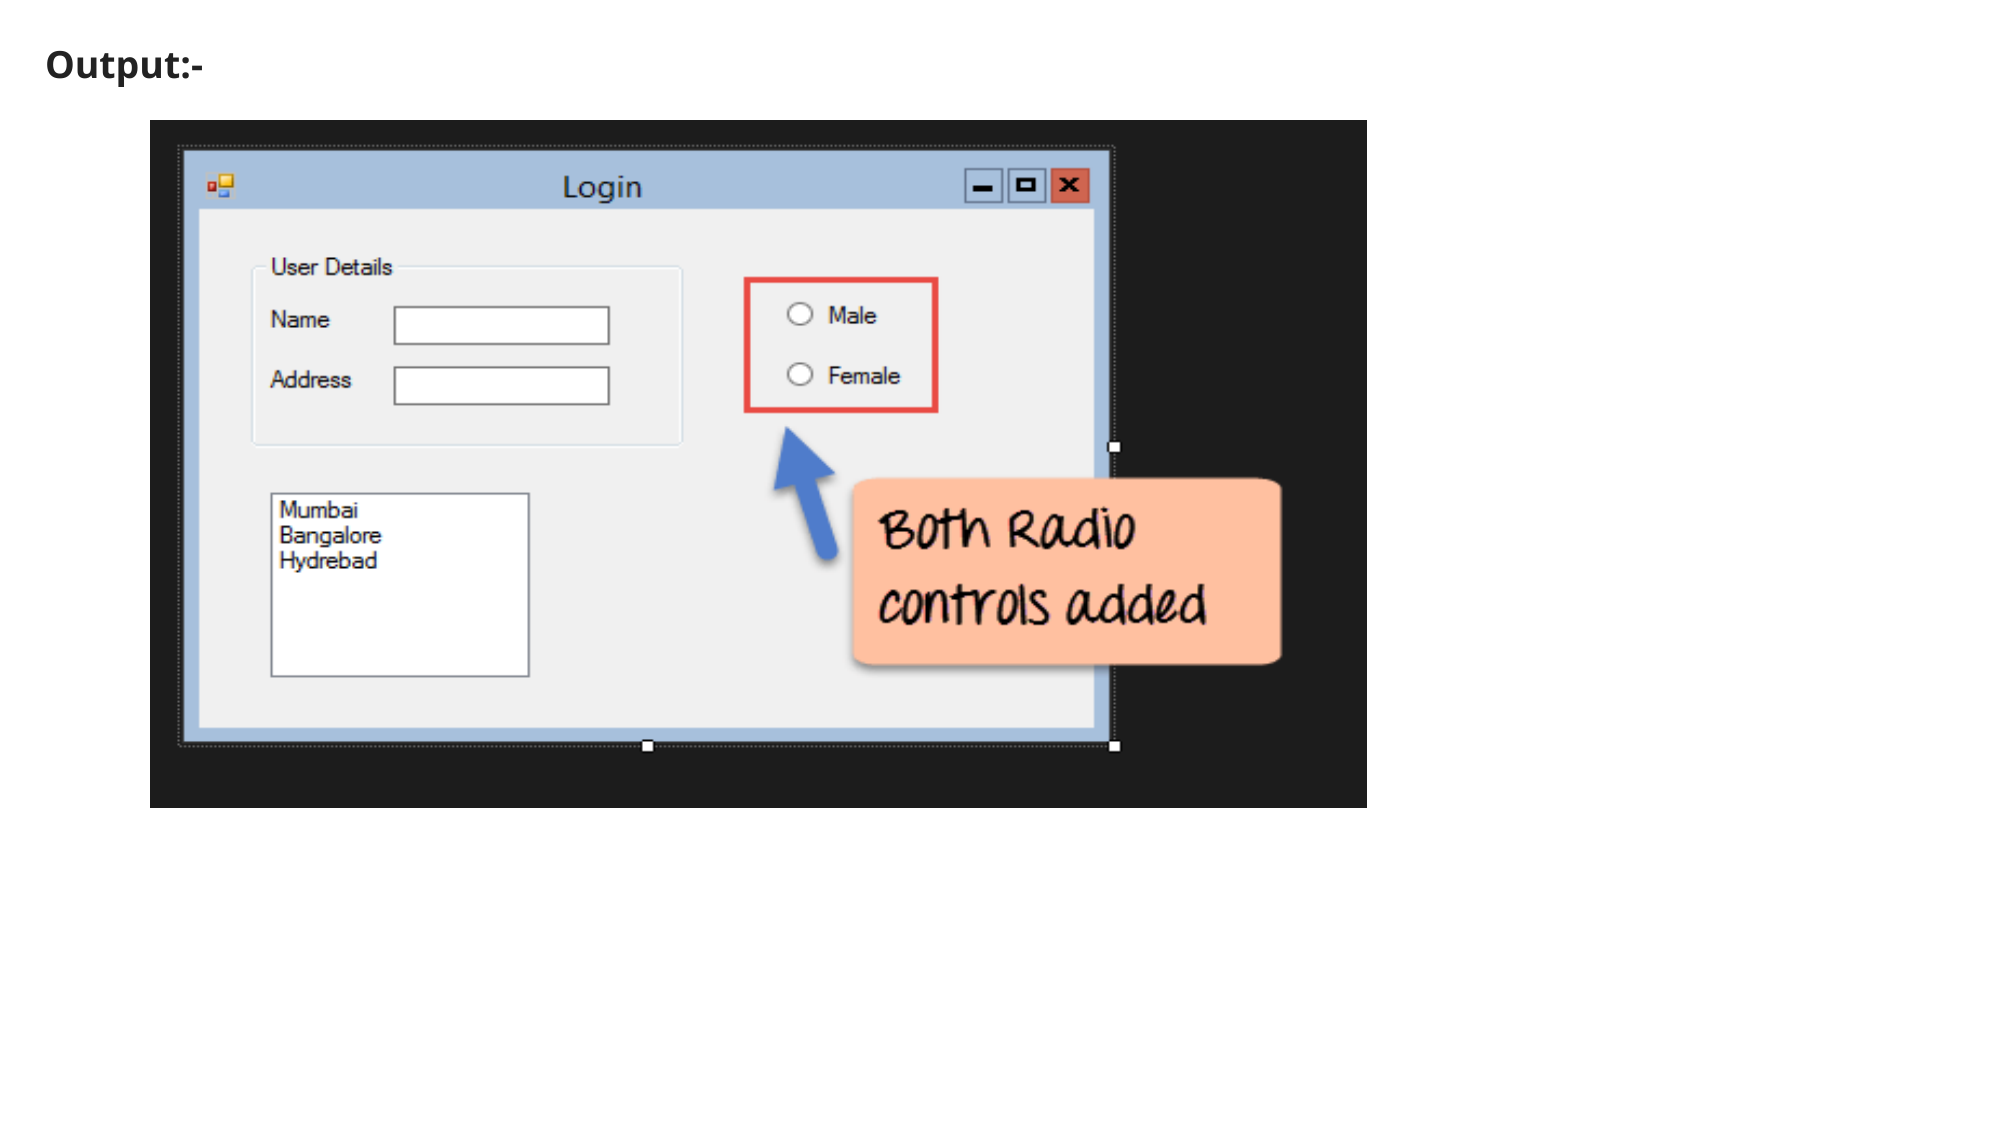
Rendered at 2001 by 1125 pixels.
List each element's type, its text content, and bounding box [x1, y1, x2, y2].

text_box Output:- [30, 30, 218, 94]
picture [149, 120, 1367, 809]
